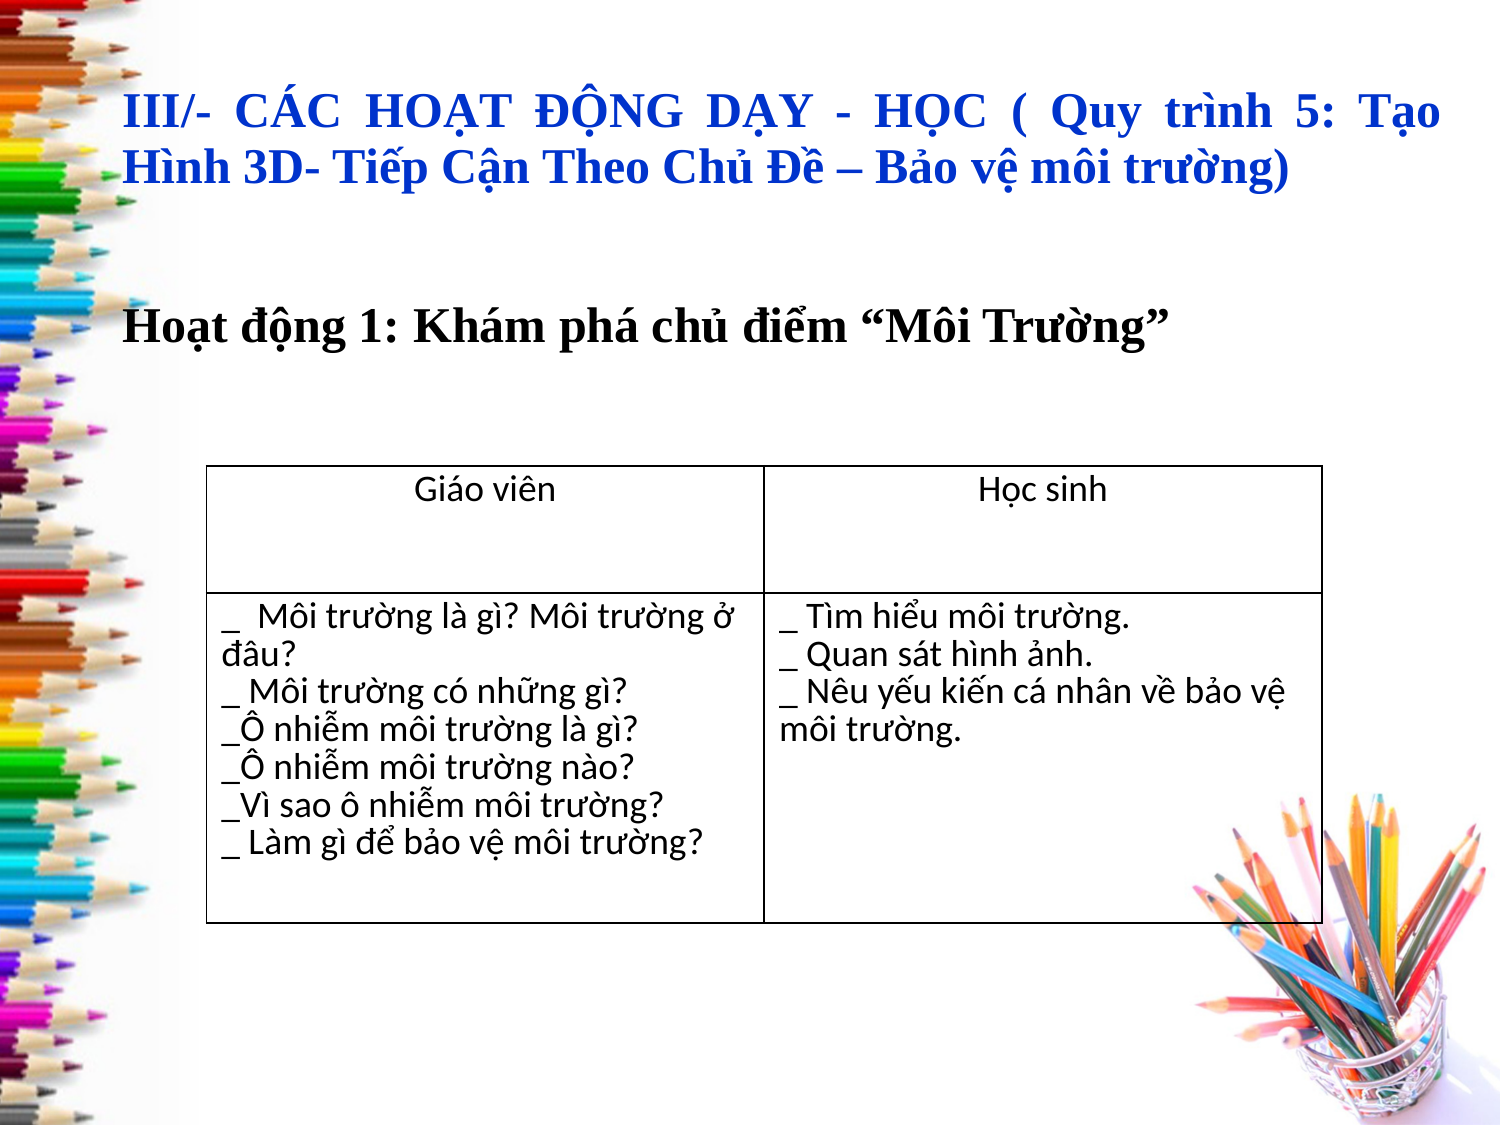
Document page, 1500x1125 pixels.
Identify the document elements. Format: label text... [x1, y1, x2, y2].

picture [0, 0, 1500, 1125]
table_cell _ Tìm hiểu môi trường. _ Quan sát hình ảnh. _ Nêu yếu kiến cá nhân về bảo vệ môi trường. [765, 594, 1321, 922]
table_header Giáo viên [207, 467, 763, 592]
table_cell _ Môi trường là gì? Môi trường ở đâu? _ Môi trường có những gì? _Ô nhiễm môi trường là gì? _Ô nhiễm môi trường nào? _Vì sao ô nhiễm môi trường? _ Làm gì để bảo vệ môi trường? [207, 594, 763, 922]
title III/- CÁC HOẠT ĐỘNG DẠY - HỌC ( Quy trình 5: Tạo Hình 3D- Tiếp Cận Theo Chủ Đề – Bảo vệ môi trường) [107, 45, 1458, 233]
table_header Học sinh [765, 467, 1321, 592]
text_box Hoạt động 1: Khám phá chủ điểm “Môi Trường” [107, 285, 1421, 360]
